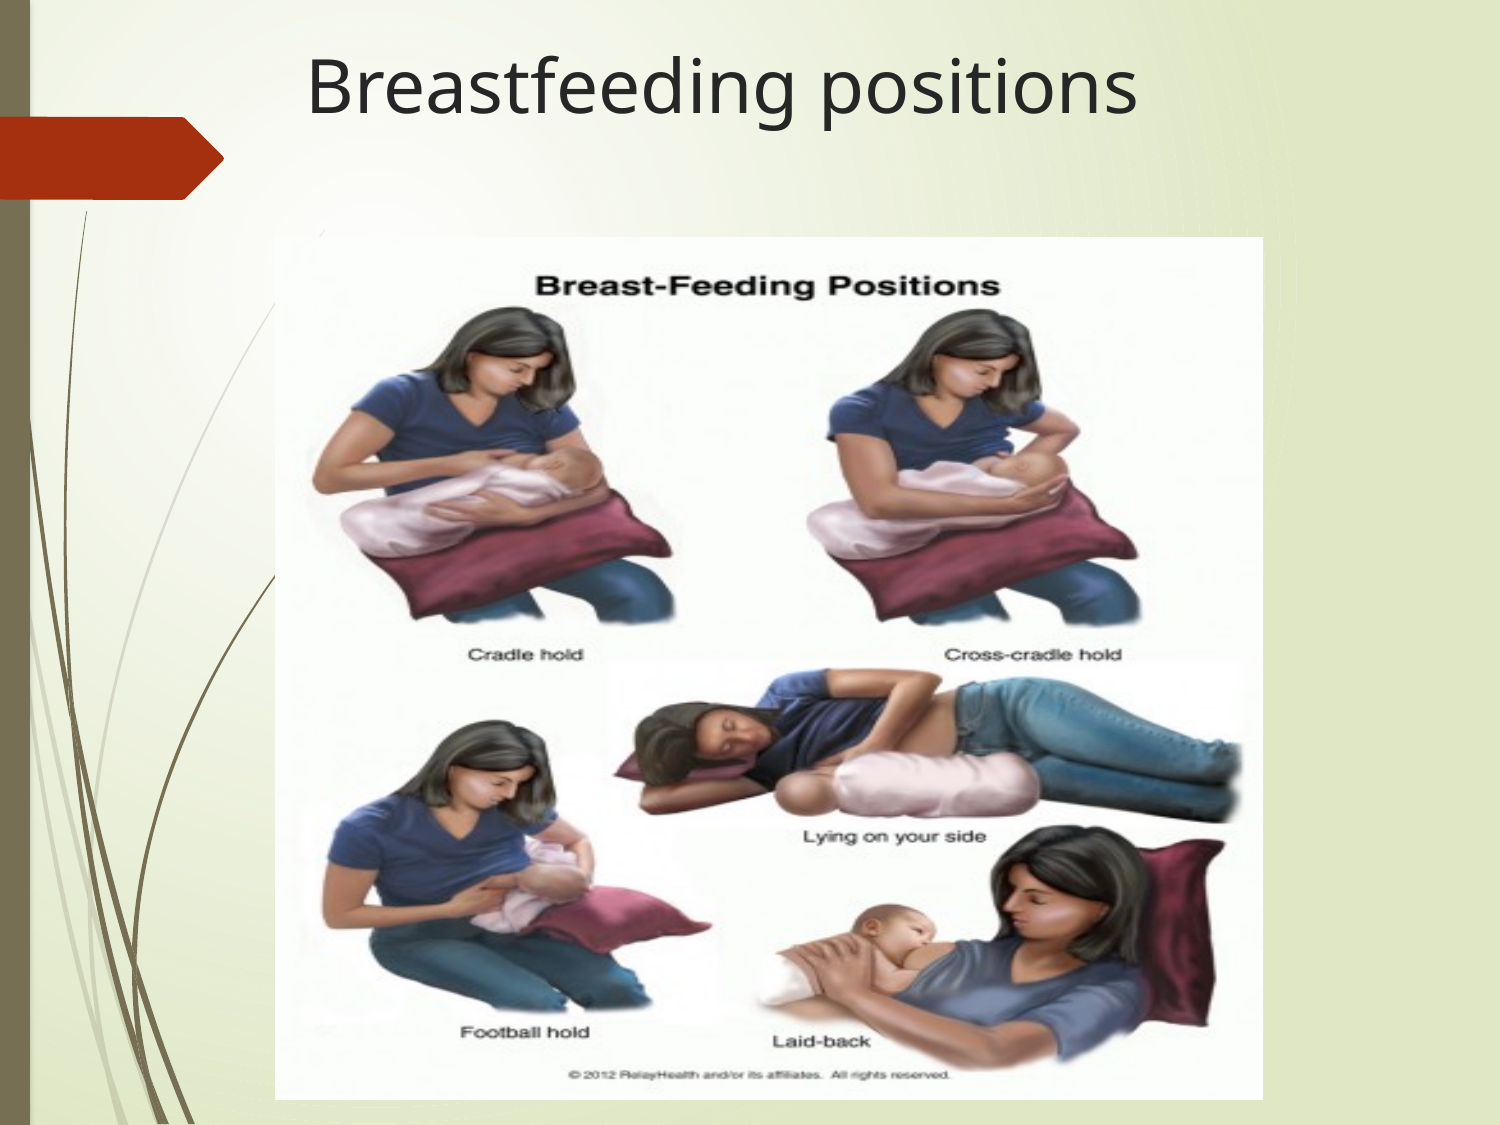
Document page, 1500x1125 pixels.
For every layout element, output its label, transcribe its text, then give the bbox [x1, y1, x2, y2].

title Breastfeeding positions [290, 30, 1372, 241]
picture [274, 237, 1263, 1101]
